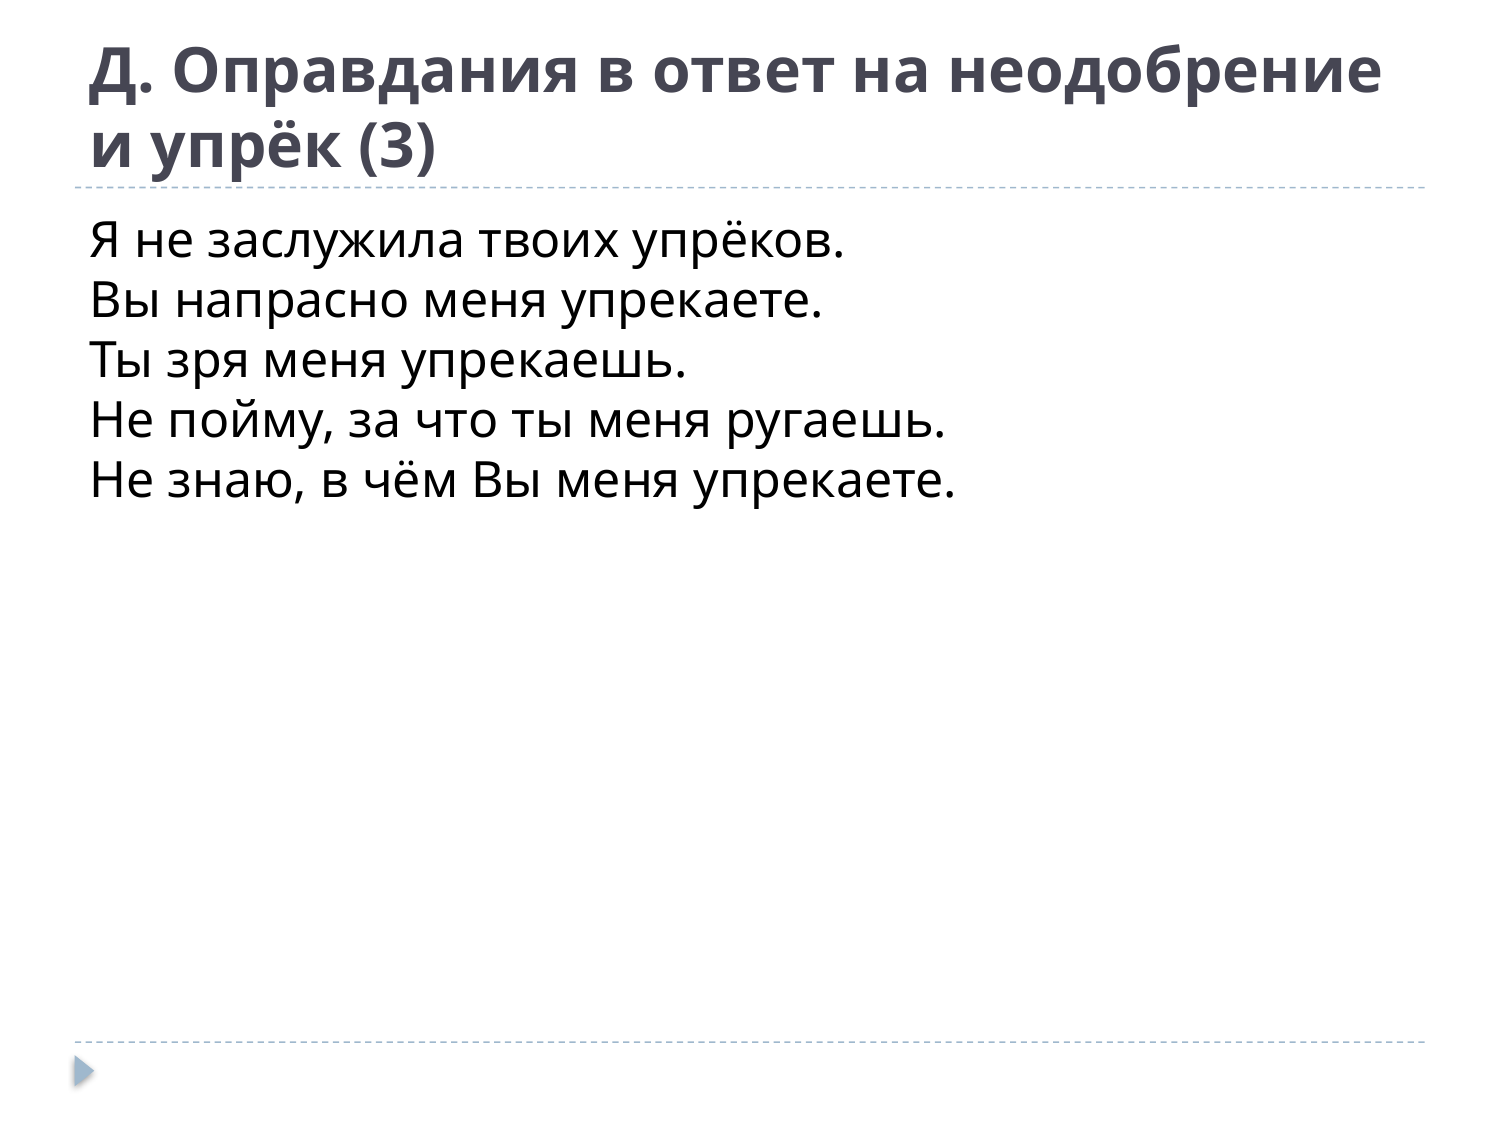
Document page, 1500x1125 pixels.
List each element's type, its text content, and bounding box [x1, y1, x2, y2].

list Я не заслужила твоих упрёков. Вы напрасно меня упрекаете. Ты зря меня упрекаешь. Не пойму, за что ты меня ругаешь. Не знаю, в чём Вы меня упрекаете. [75, 200, 1425, 1010]
title Д. Оправдания в ответ на неодобрение и упрёк (3) [75, 24, 1425, 188]
